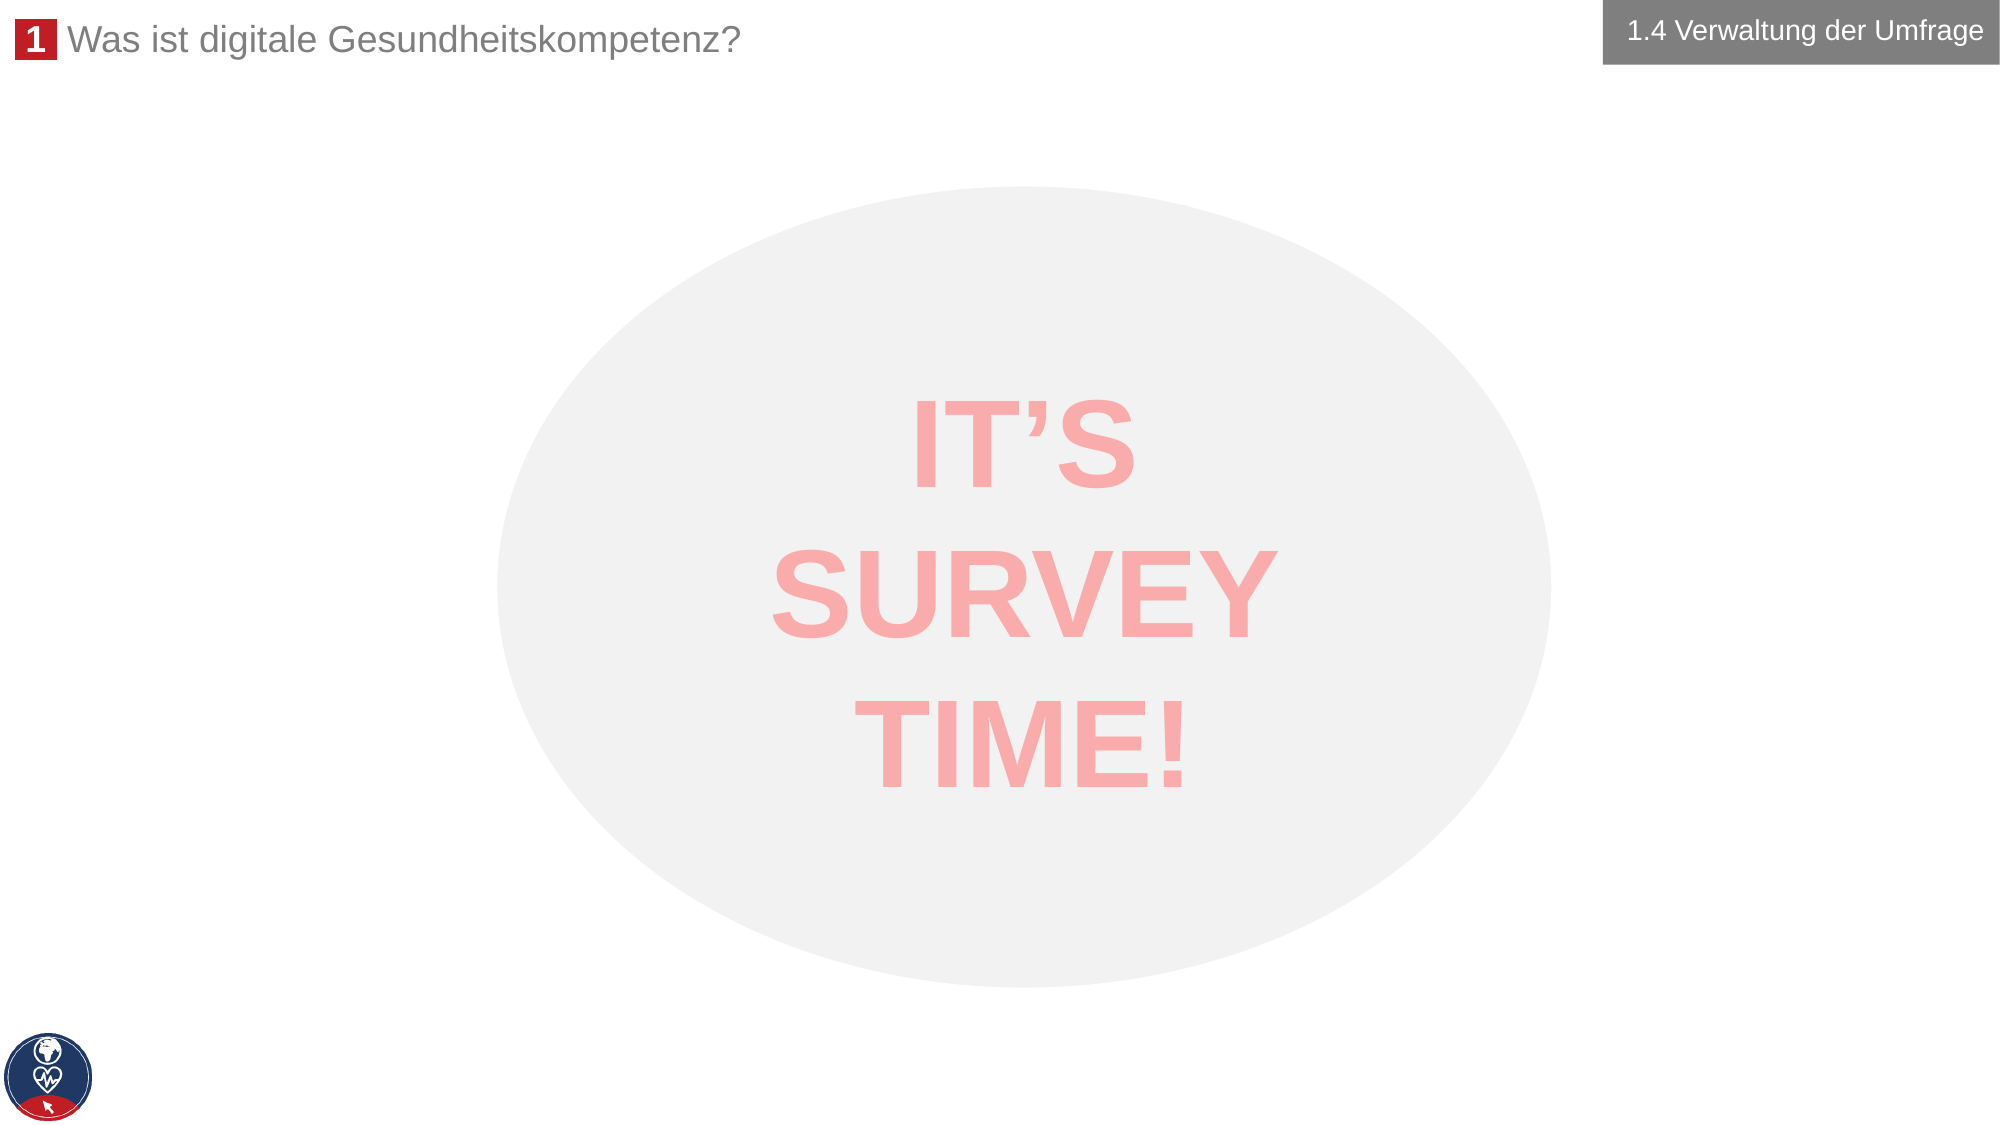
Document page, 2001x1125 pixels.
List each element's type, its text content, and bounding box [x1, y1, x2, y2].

text_box 1.4 Verwaltung der Umfrage [1602, 0, 2000, 65]
text_box IT’S SURVEY TIME! [493, 182, 1556, 992]
picture [4, 1033, 92, 1121]
